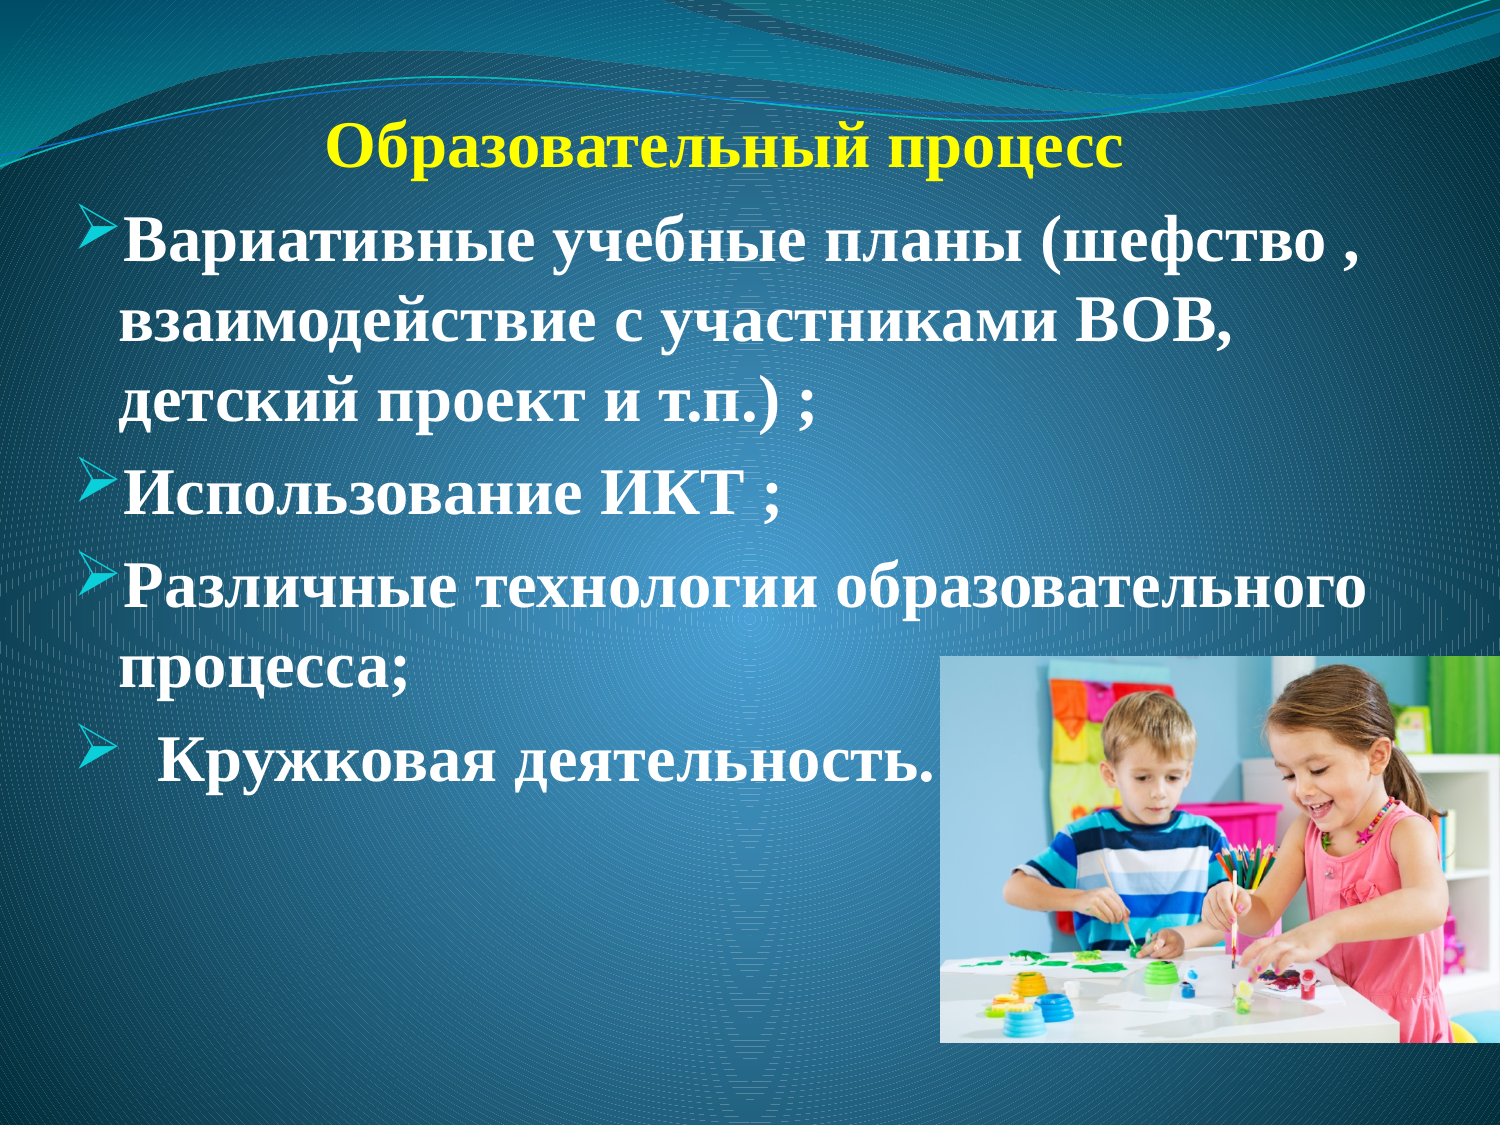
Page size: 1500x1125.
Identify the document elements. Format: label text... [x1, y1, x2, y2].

picture [939, 655, 1500, 1046]
picture [1474, 1048, 1495, 1054]
list Образовательный процесс Вариативные учебные планы (шефство , взаимодействие с участниками ВОВ, детский проект и т.п.) ; Использование ИКТ ; Различные технологии образовательного процесса; Кружковая деятельность. [58, 93, 1409, 1079]
